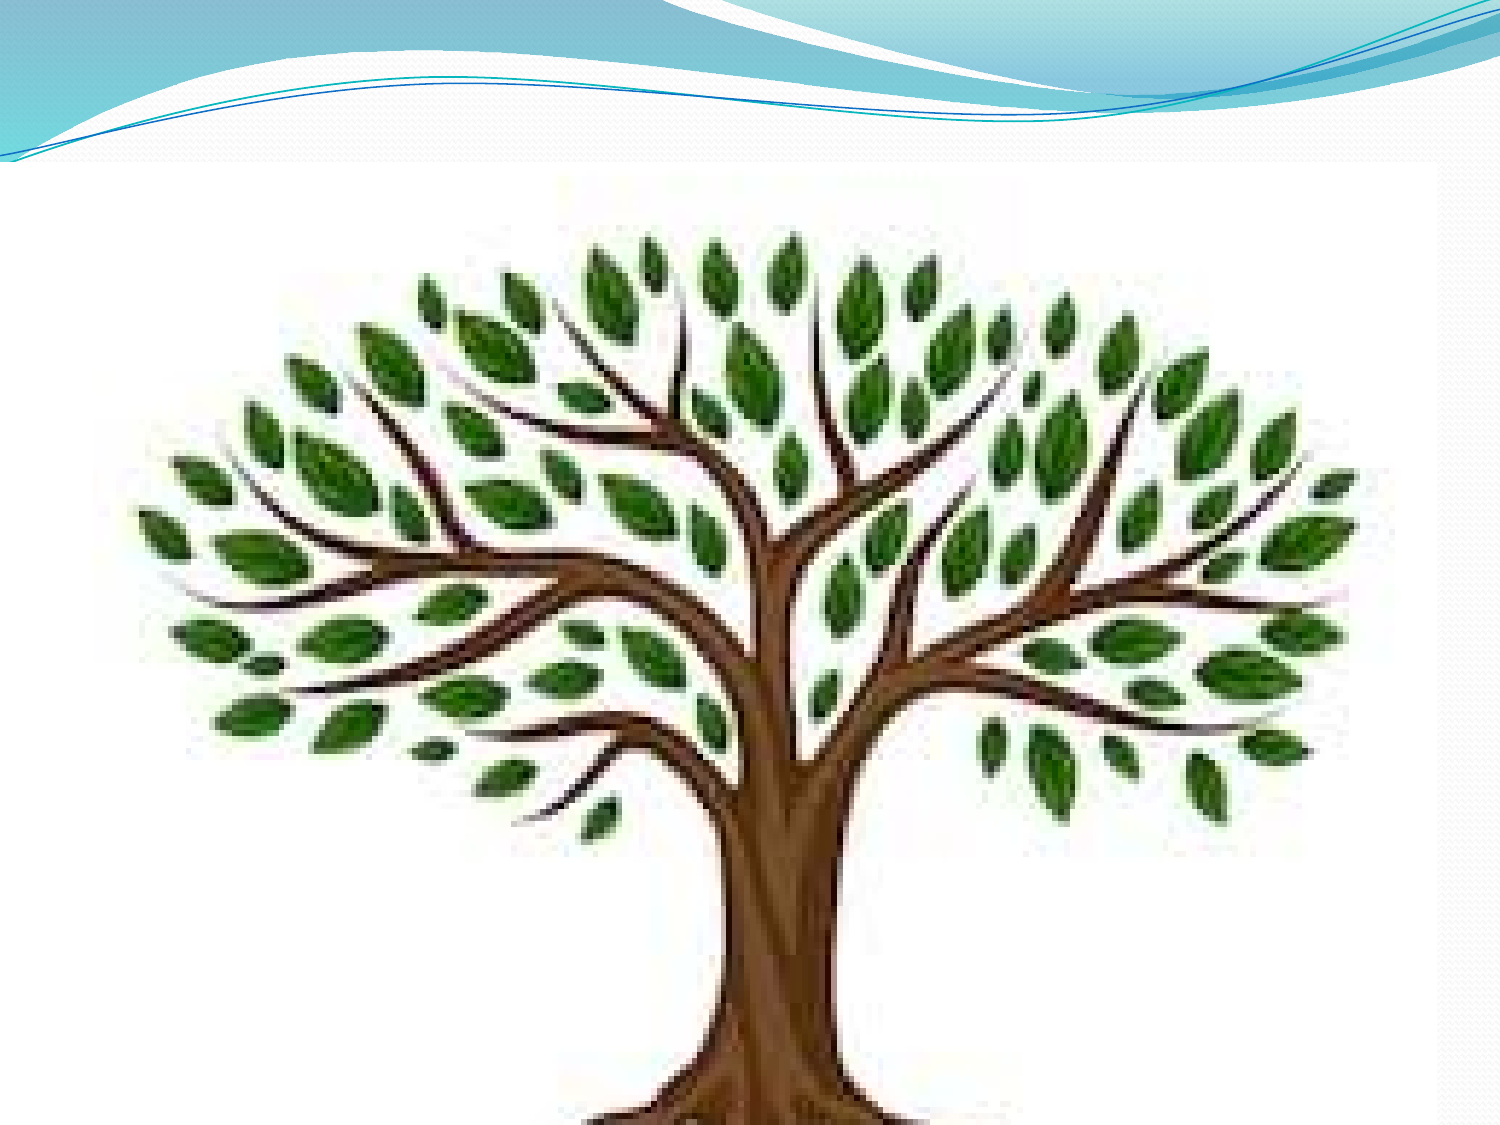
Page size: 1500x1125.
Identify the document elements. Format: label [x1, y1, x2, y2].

picture [0, 161, 1438, 1125]
